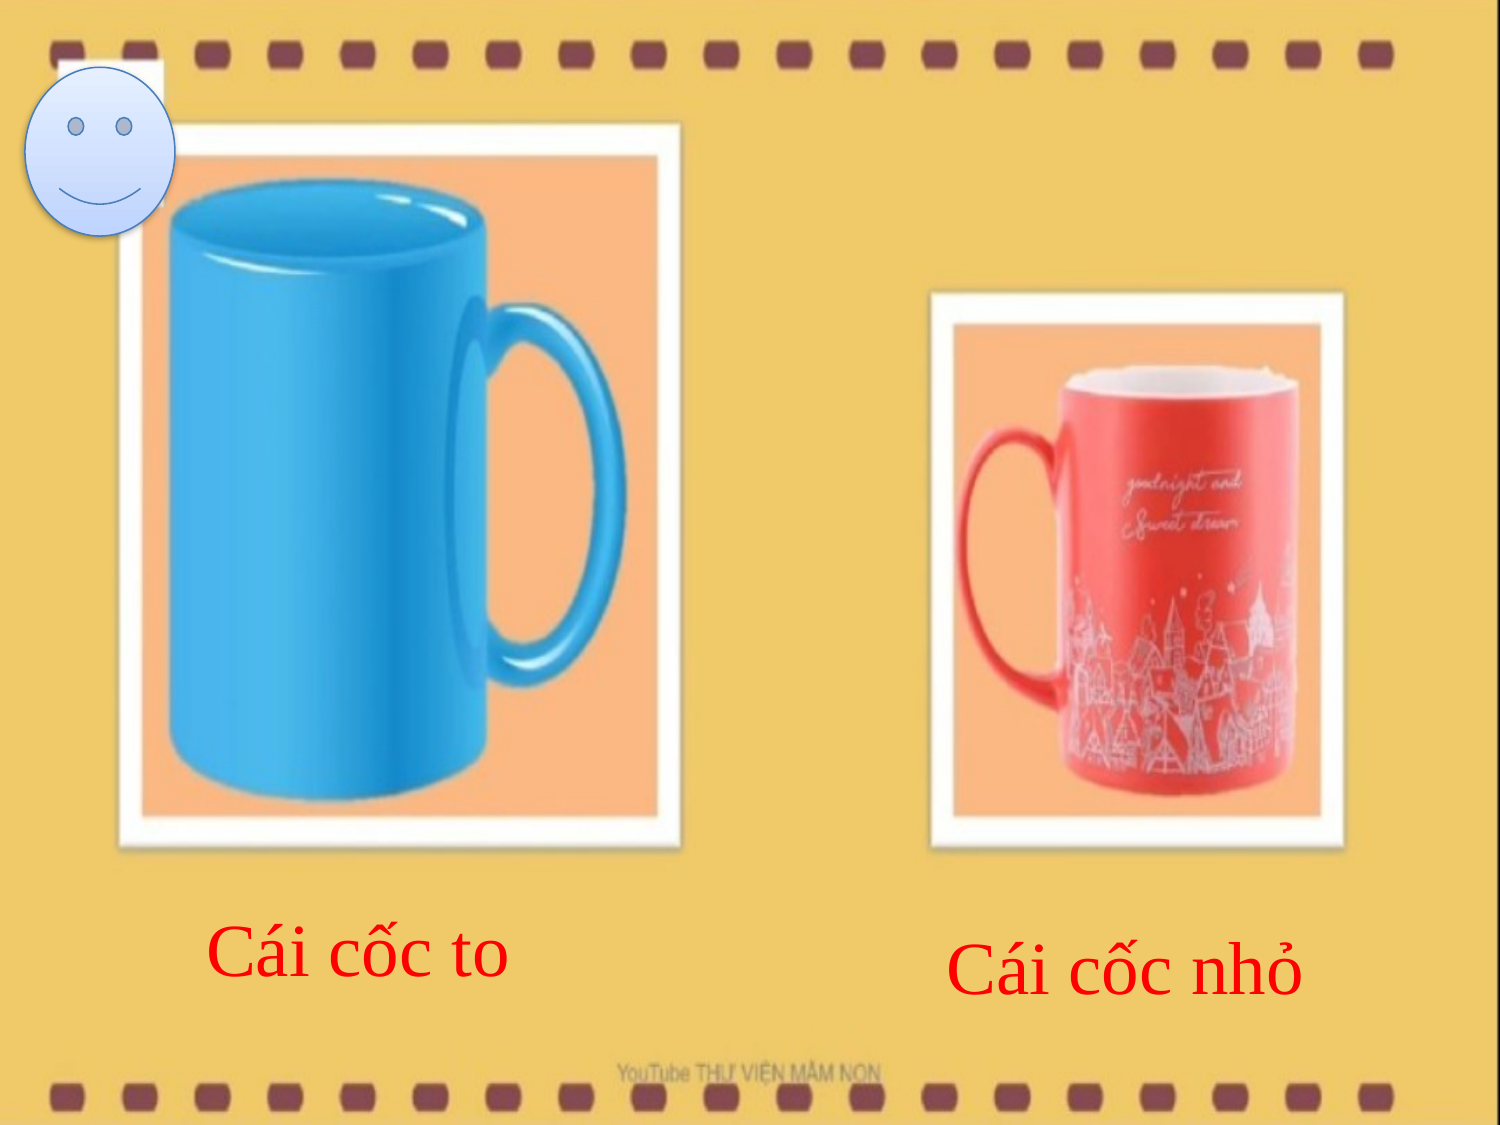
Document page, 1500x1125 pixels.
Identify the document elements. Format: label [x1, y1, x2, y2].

list [0, 0, 1500, 1125]
